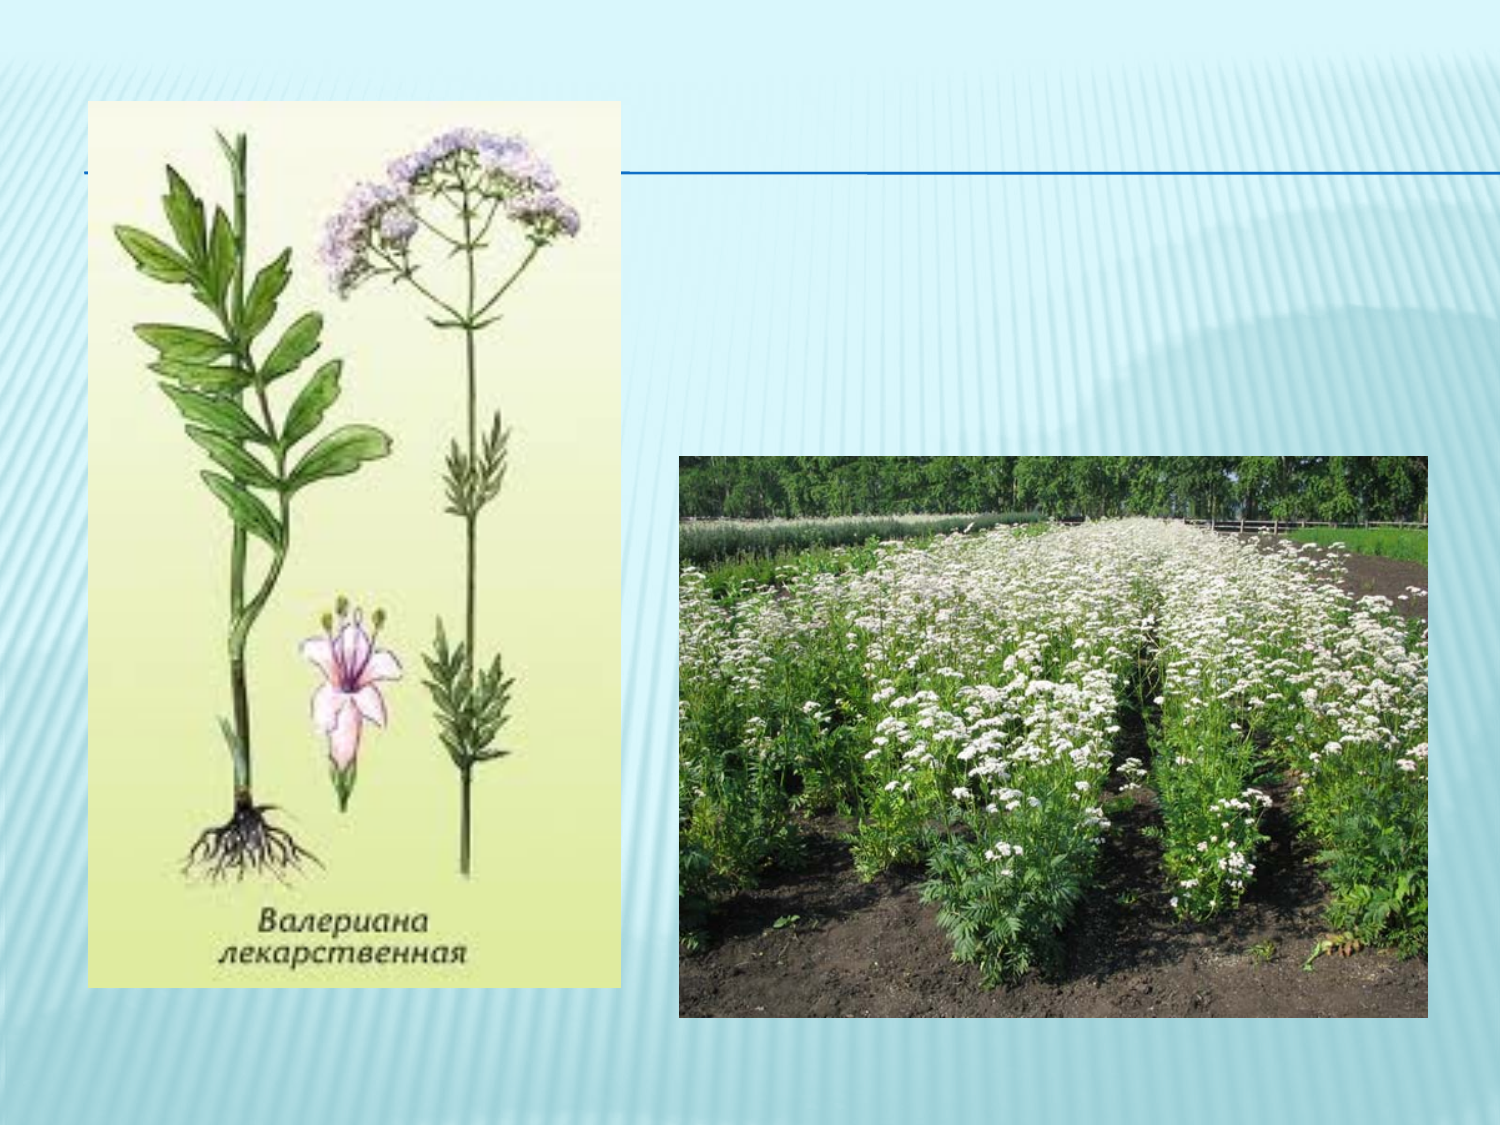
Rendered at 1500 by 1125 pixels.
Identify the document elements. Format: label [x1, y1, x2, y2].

list [88, 101, 621, 988]
picture [678, 455, 1428, 1018]
